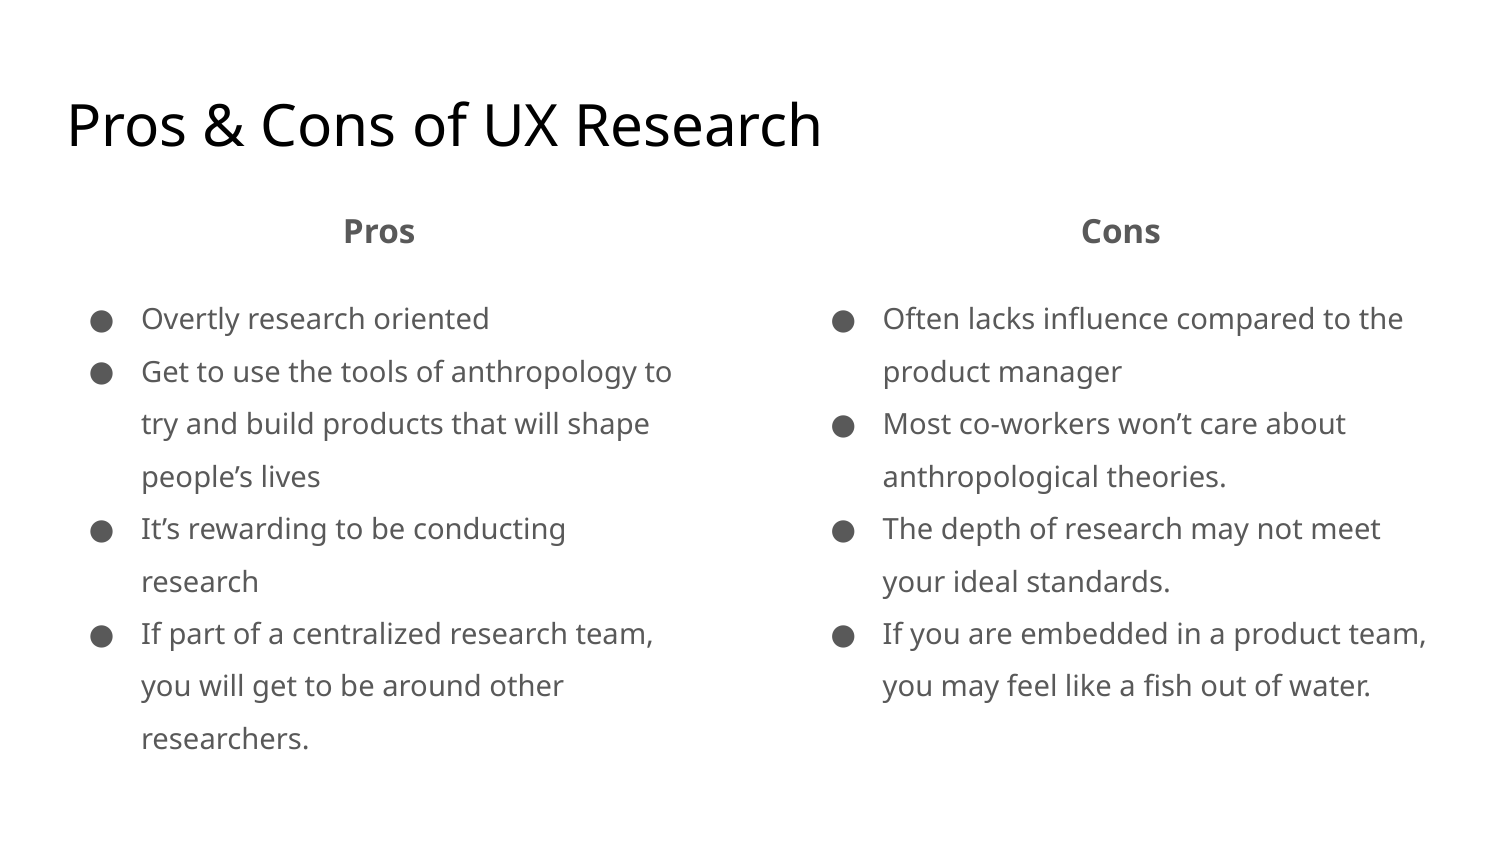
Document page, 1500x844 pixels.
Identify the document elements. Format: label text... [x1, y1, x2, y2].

list Pros Overtly research oriented Get to use the tools of anthropology to try and build products that will shape people’s lives It’s rewarding to be conducting research If part of a centralized research team, you will get to be around other researchers. [51, 189, 708, 750]
list Cons Often lacks influence compared to the product manager Most co-workers won’t care about anthropological theories. The depth of research may not meet your ideal standards. If you are embedded in a product team, you may feel like a fish out of water. [792, 189, 1449, 750]
title Pros & Cons of UX Research [51, 72, 1449, 167]
